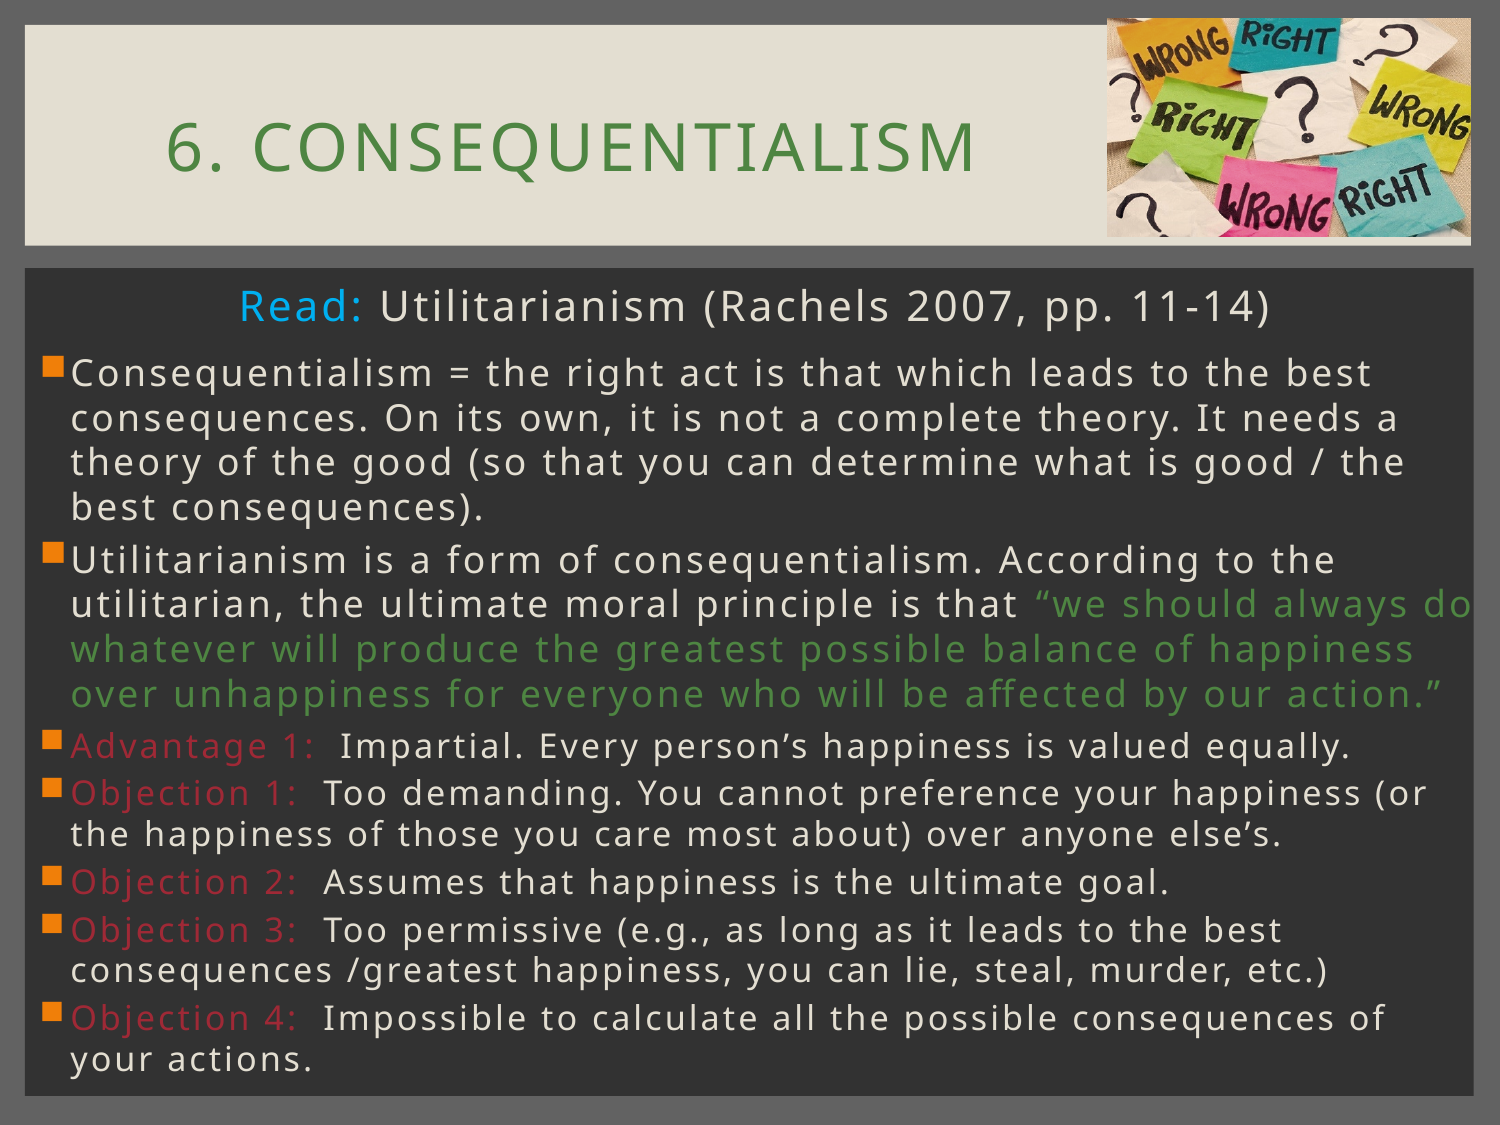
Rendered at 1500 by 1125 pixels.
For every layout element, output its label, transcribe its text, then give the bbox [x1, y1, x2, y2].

list Read: Utilitarianism (Rachels 2007, pp. 11-14) Consequentialism = the right act is that which leads to the best consequences. On its own, it is not a complete theory. It needs a theory of the good (so that you can determine what is good / the best consequences). Utilitarianism is a form of consequentialism. According to the utilitarian, the ultimate moral principle is that “we should always do whatever will produce the greatest possible balance of happiness over unhappiness for everyone who will be affected by our action.” Advantage 1: Impartial. Every person’s happiness is valued equally. Objection 1: Too demanding. You cannot preference your happiness (or the happiness of those you care most about) over anyone else’s. Objection 2: Assumes that happiness is the ultimate goal. Objection 3: Too permissive (e.g., as long as it leads to the best consequences /greatest happiness, you can lie, steal, murder, etc.) Objection 4: Impossible to calculate all the possible consequences of your actions. [17, 271, 1500, 1125]
picture [1107, 17, 1471, 237]
title 6. Consequentialism [62, 58, 1081, 232]
